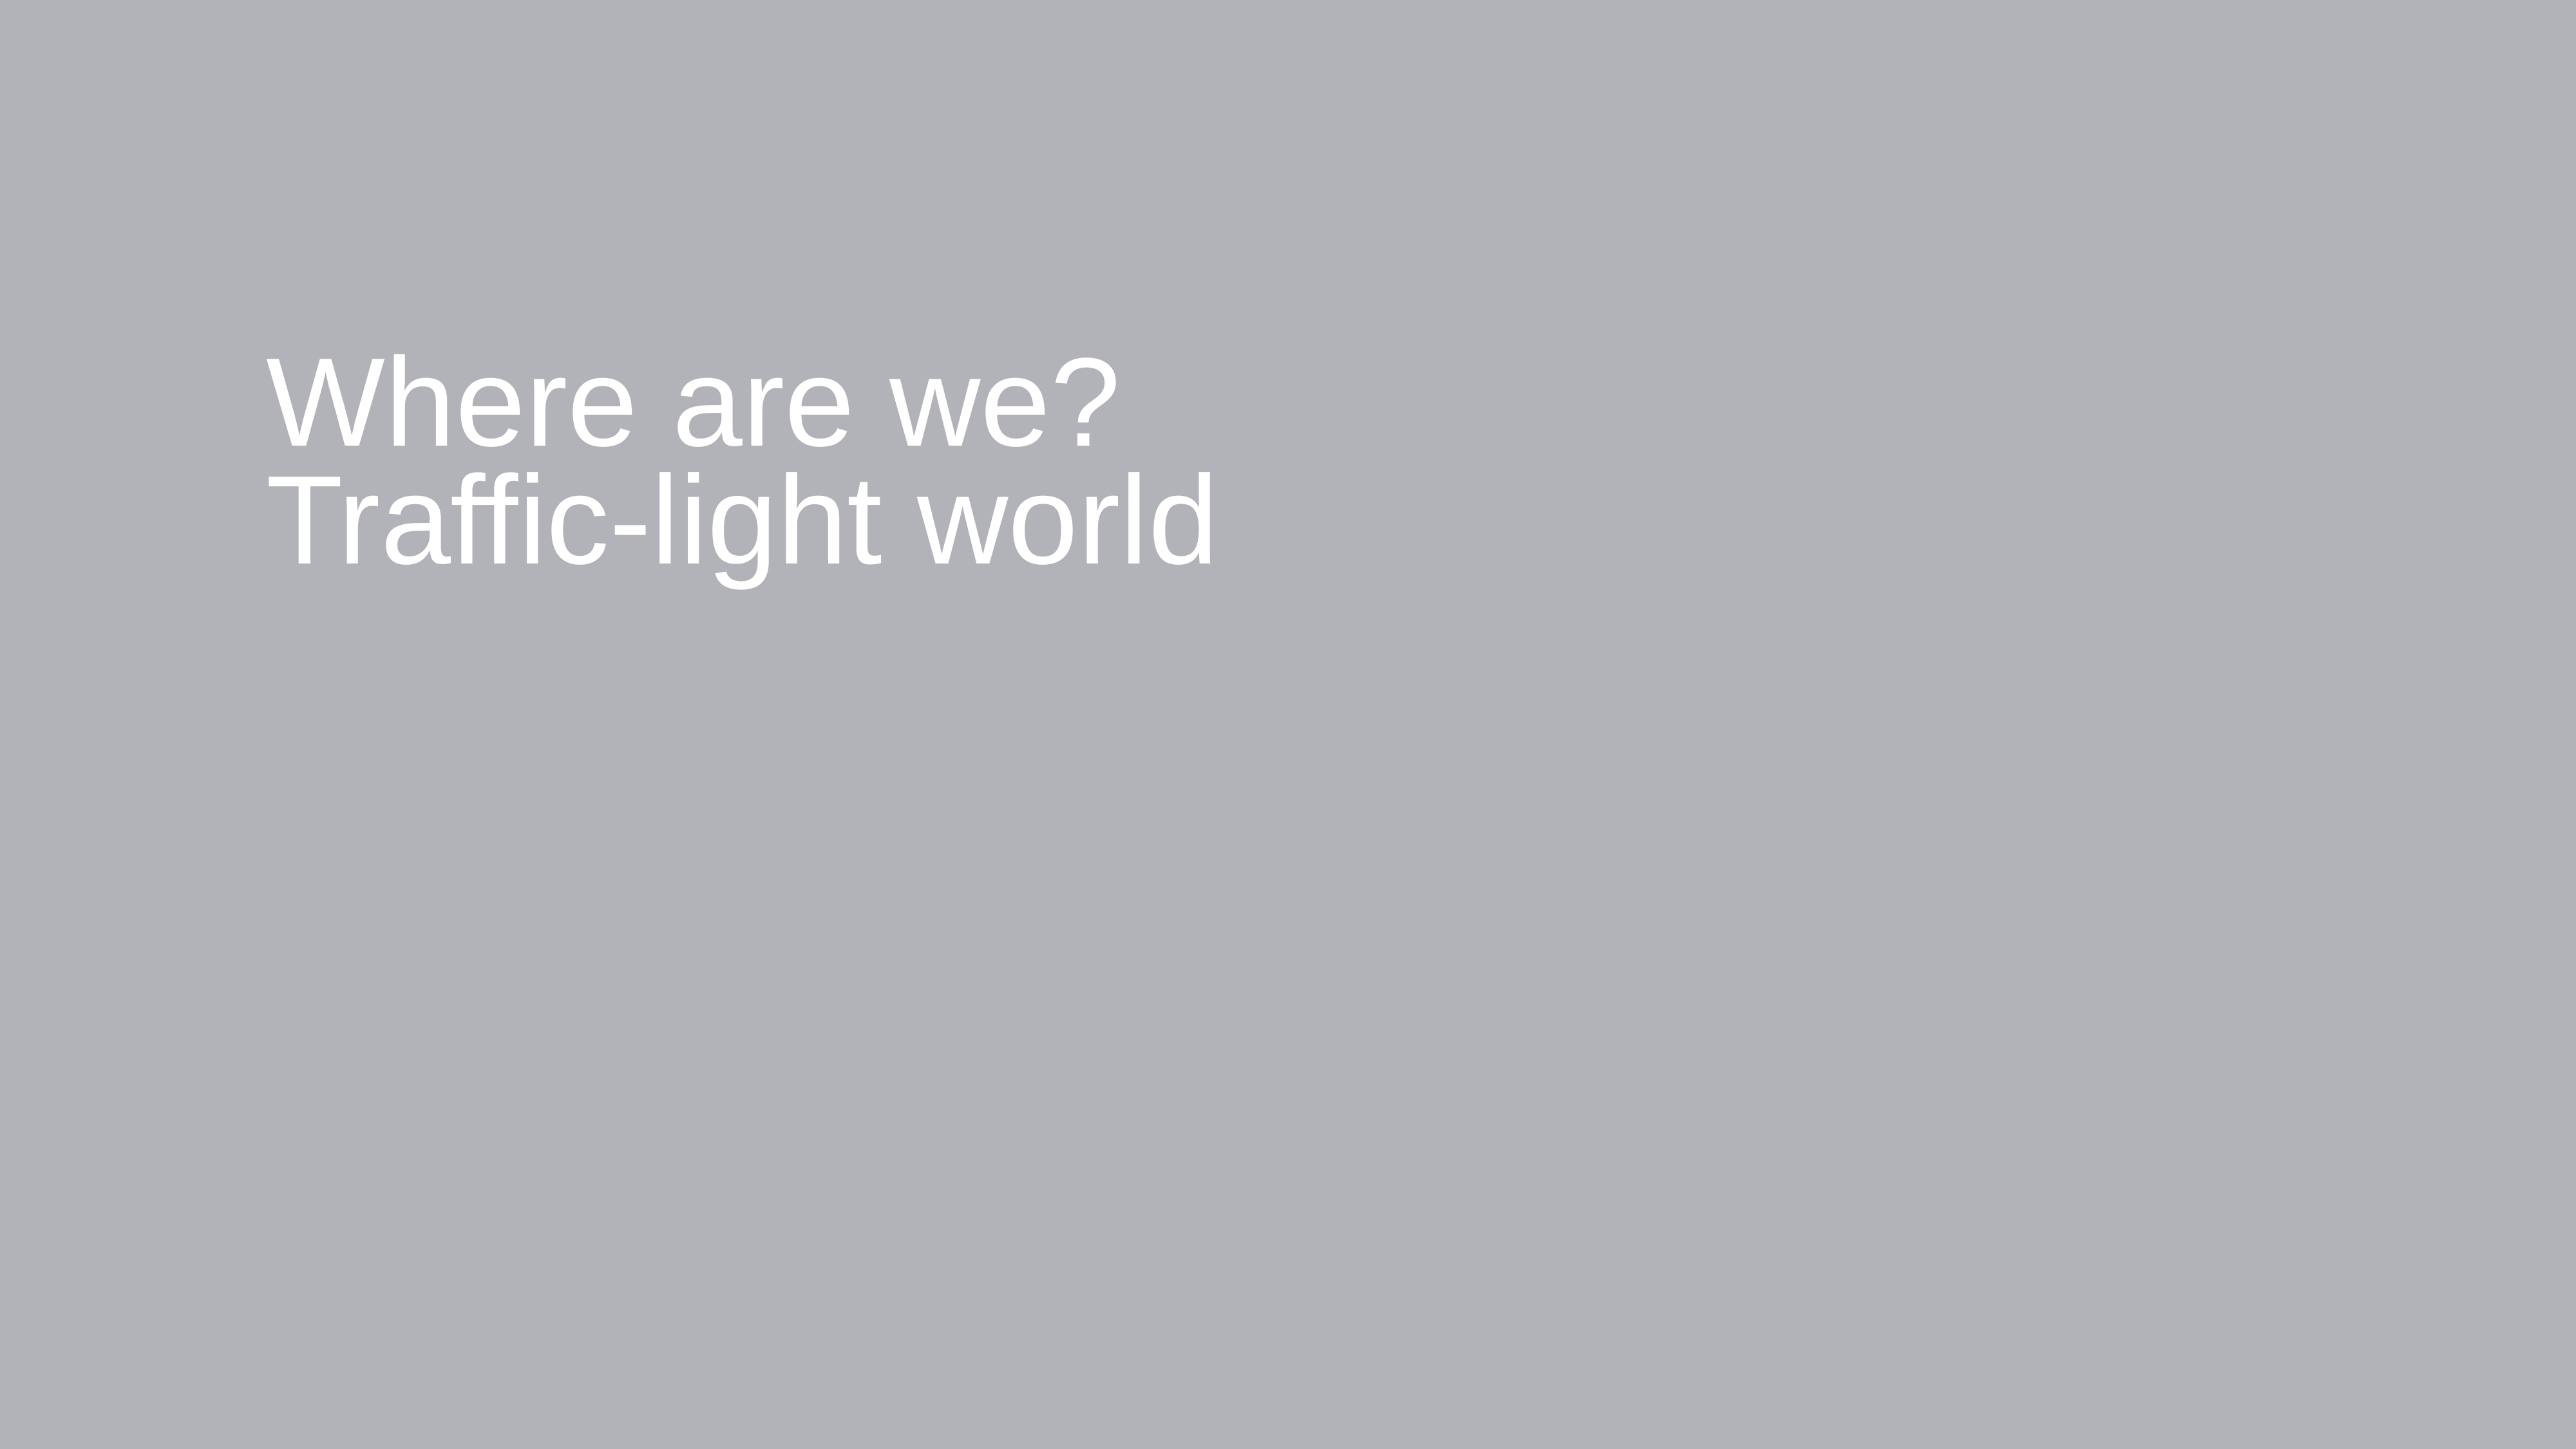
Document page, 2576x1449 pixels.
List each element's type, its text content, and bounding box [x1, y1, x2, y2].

title Where are we? Traffic-light world [258, 270, 2318, 597]
